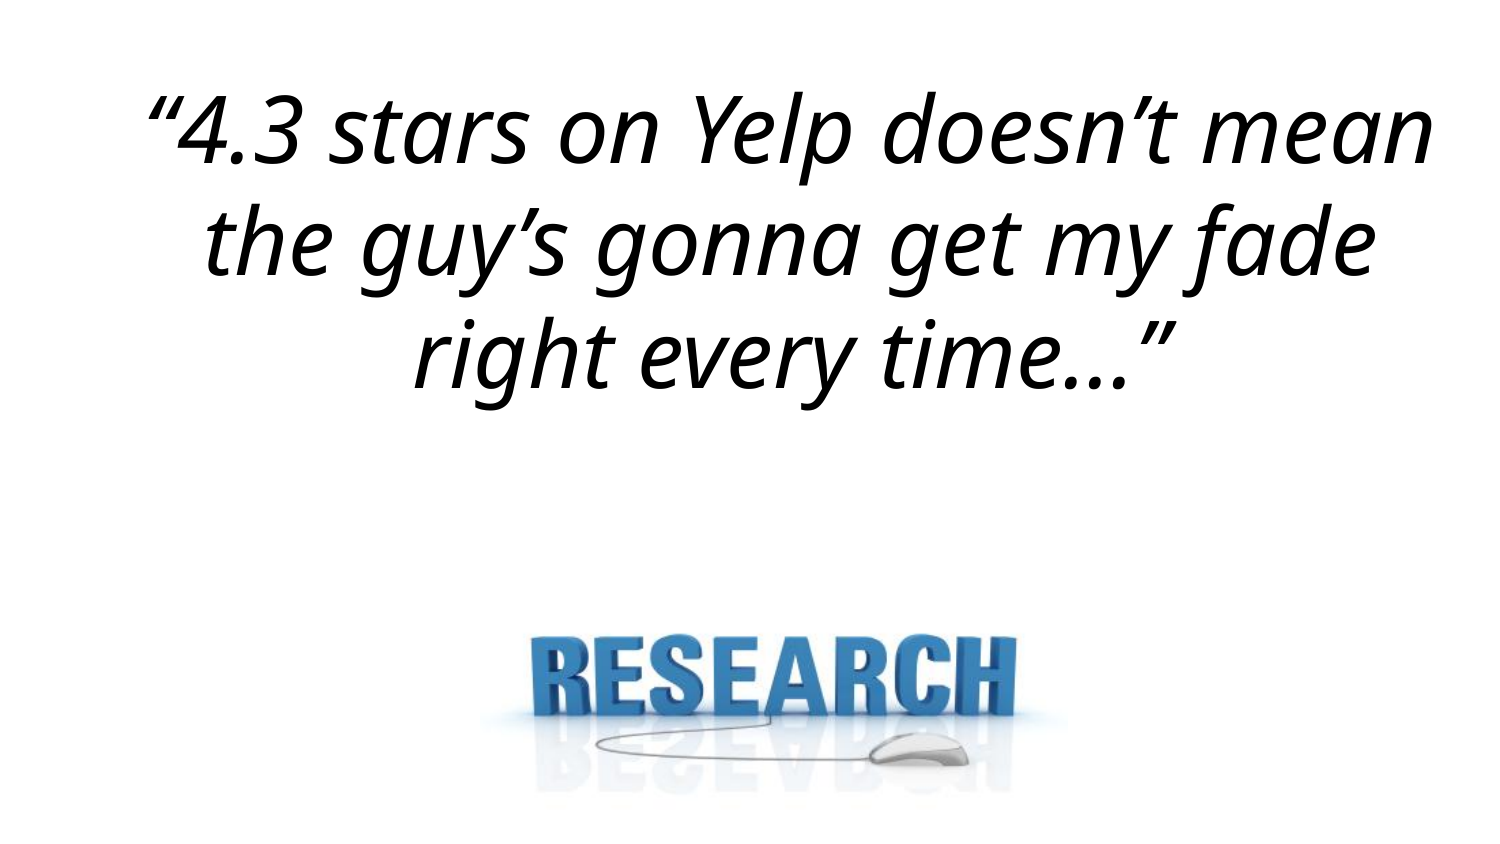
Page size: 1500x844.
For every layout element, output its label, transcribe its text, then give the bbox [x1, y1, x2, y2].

picture [479, 503, 1068, 844]
text_box “4.3 stars on Yelp doesn’t mean the guy’s gonna get my fade right every time...” [81, 54, 1500, 413]
